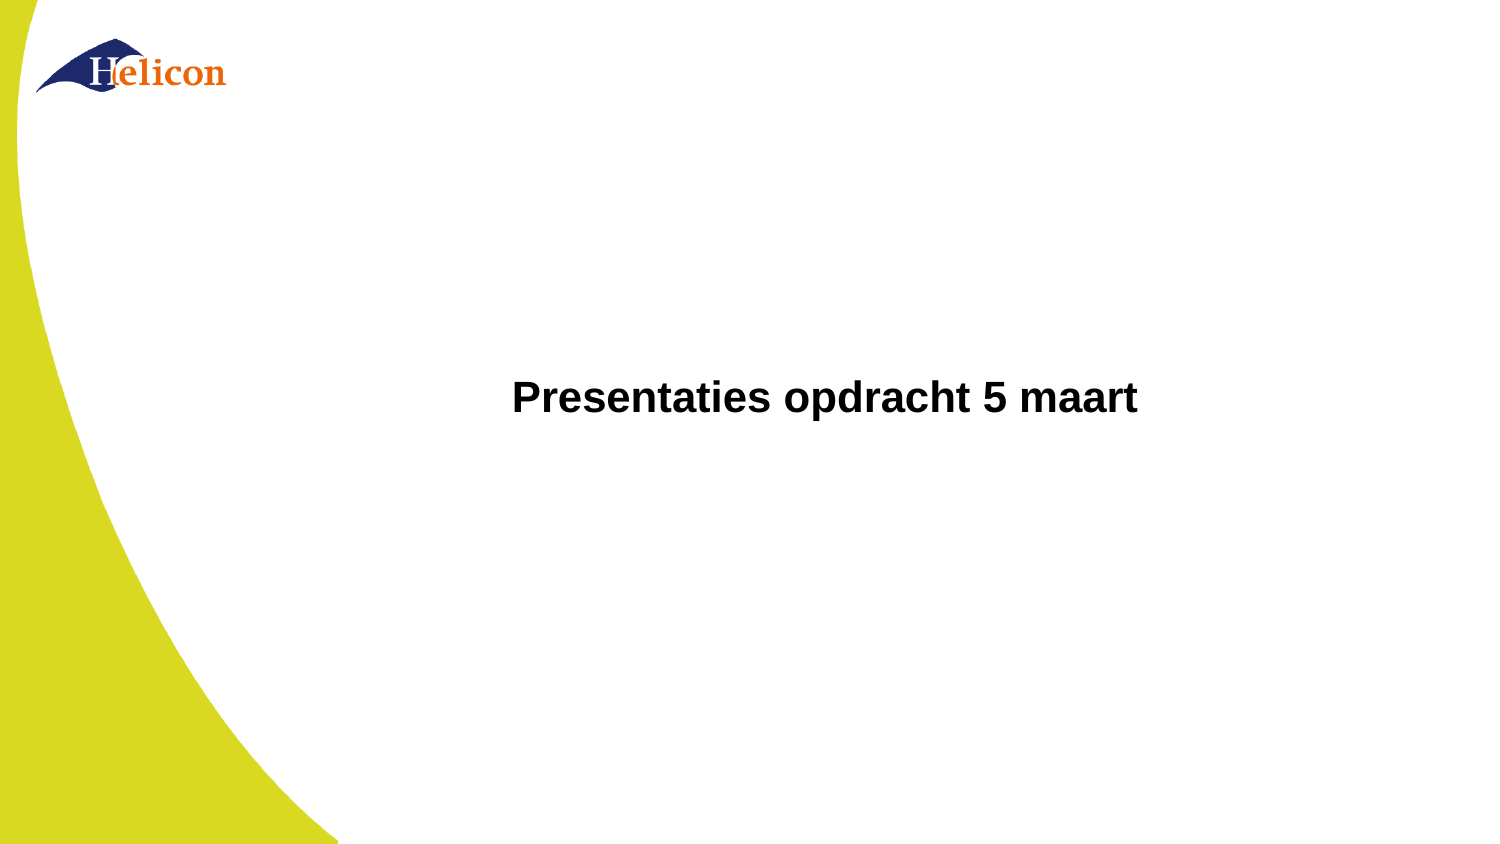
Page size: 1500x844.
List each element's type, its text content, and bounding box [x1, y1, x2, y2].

picture [0, 0, 1500, 844]
title Presentaties opdracht 5 maart [63, 354, 1154, 435]
